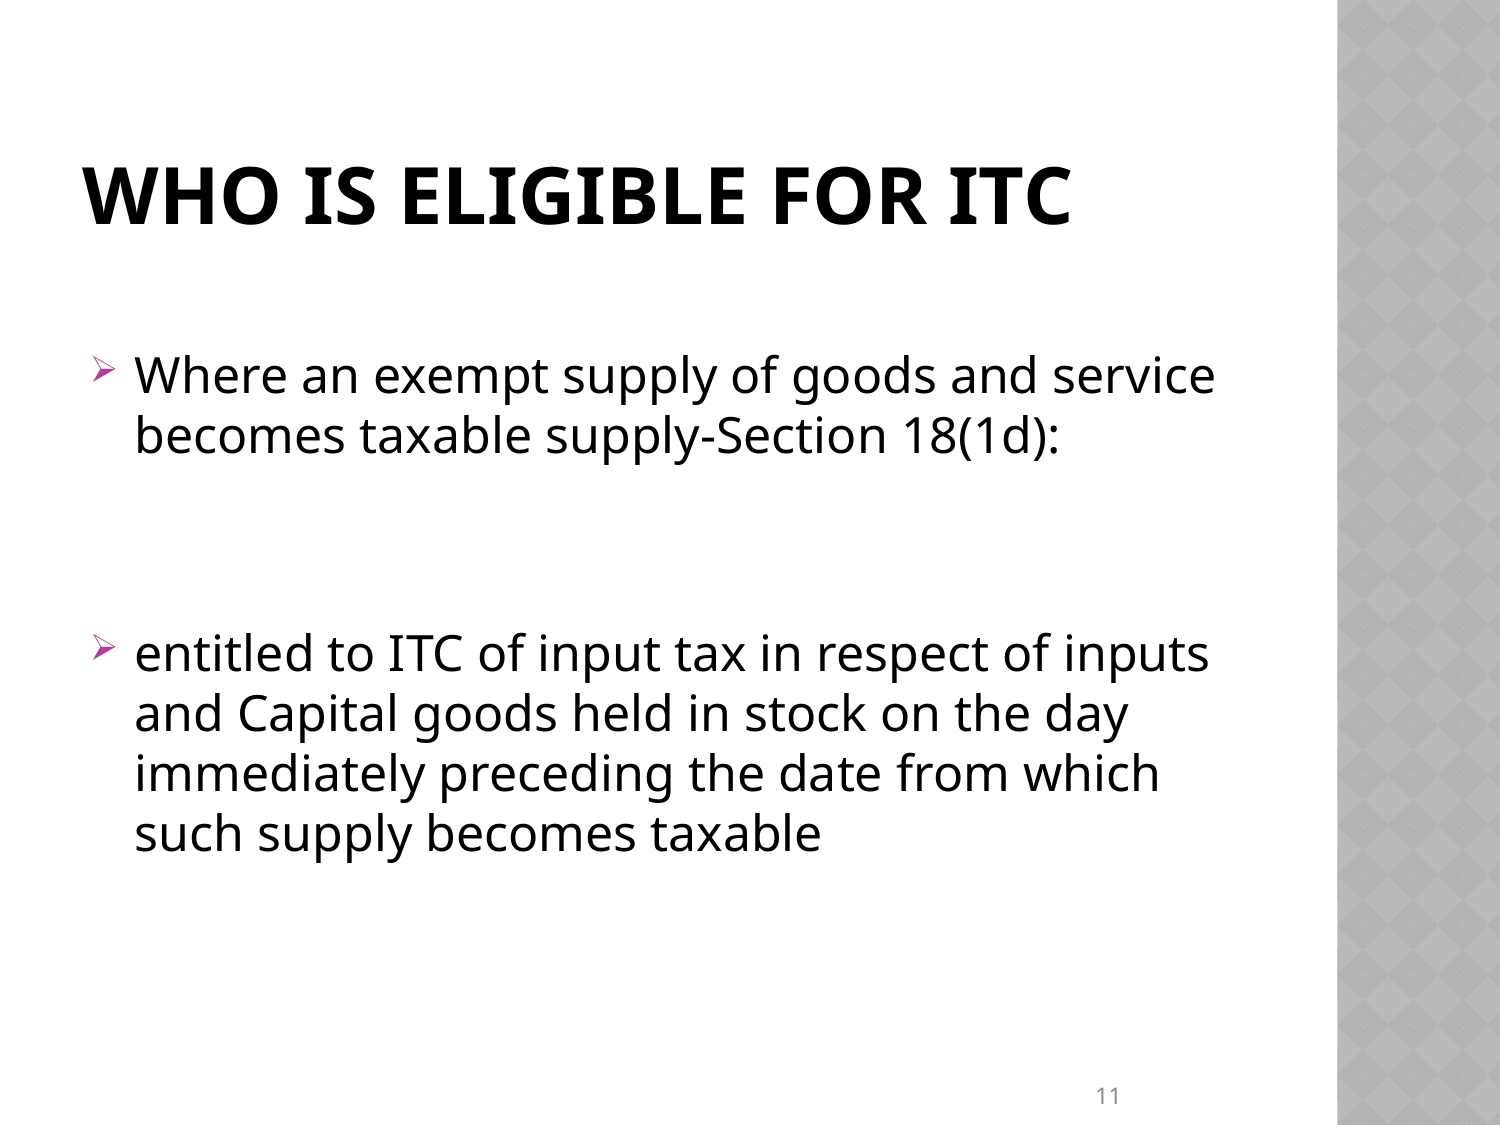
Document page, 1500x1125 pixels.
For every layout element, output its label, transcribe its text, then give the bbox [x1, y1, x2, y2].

slide_number 11 [1025, 1075, 1122, 1113]
list Where an exempt supply of goods and service becomes taxable supply-Section 18(1d): entitled to ITC of input tax in respect of inputs and Capital goods held in stock on the day immediately preceding the date from which such supply becomes taxable [75, 264, 1263, 1059]
title WHO IS ELIGIBLE FOR ITC [75, 52, 1263, 240]
